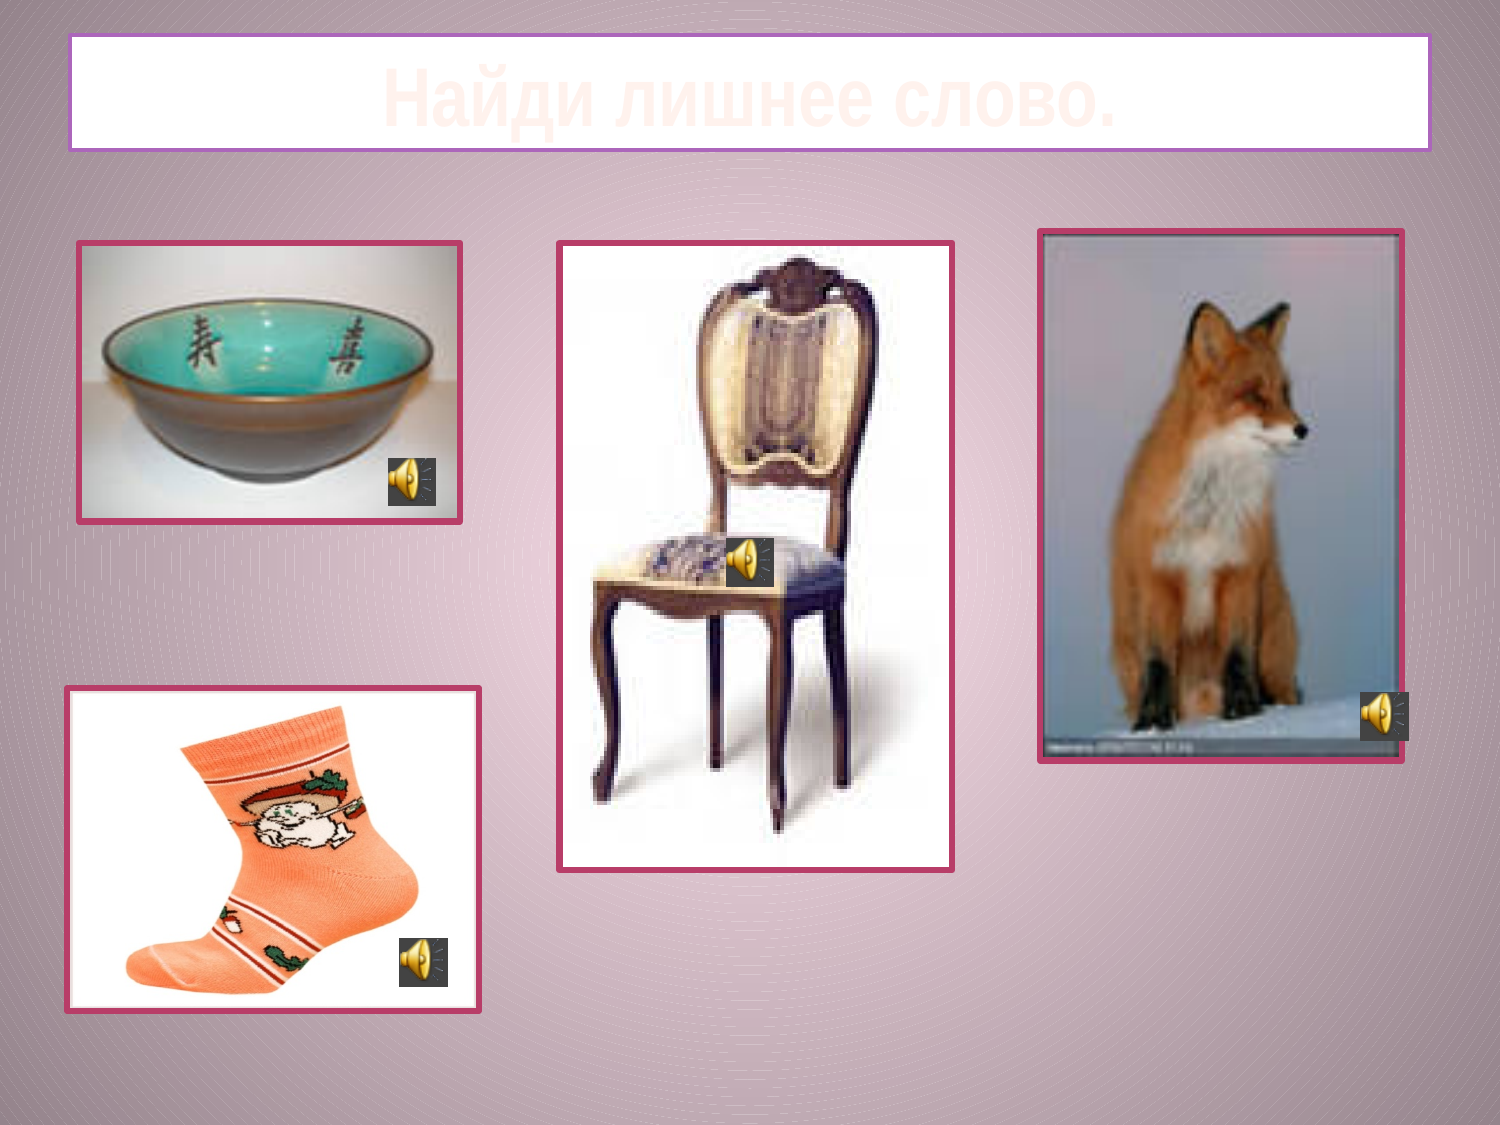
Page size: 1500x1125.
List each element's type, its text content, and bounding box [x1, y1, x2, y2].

picture [1042, 234, 1410, 758]
picture [81, 245, 458, 519]
text_box Найди лишнее слово. [68, 33, 1432, 152]
picture [70, 691, 476, 1008]
picture [562, 245, 950, 868]
